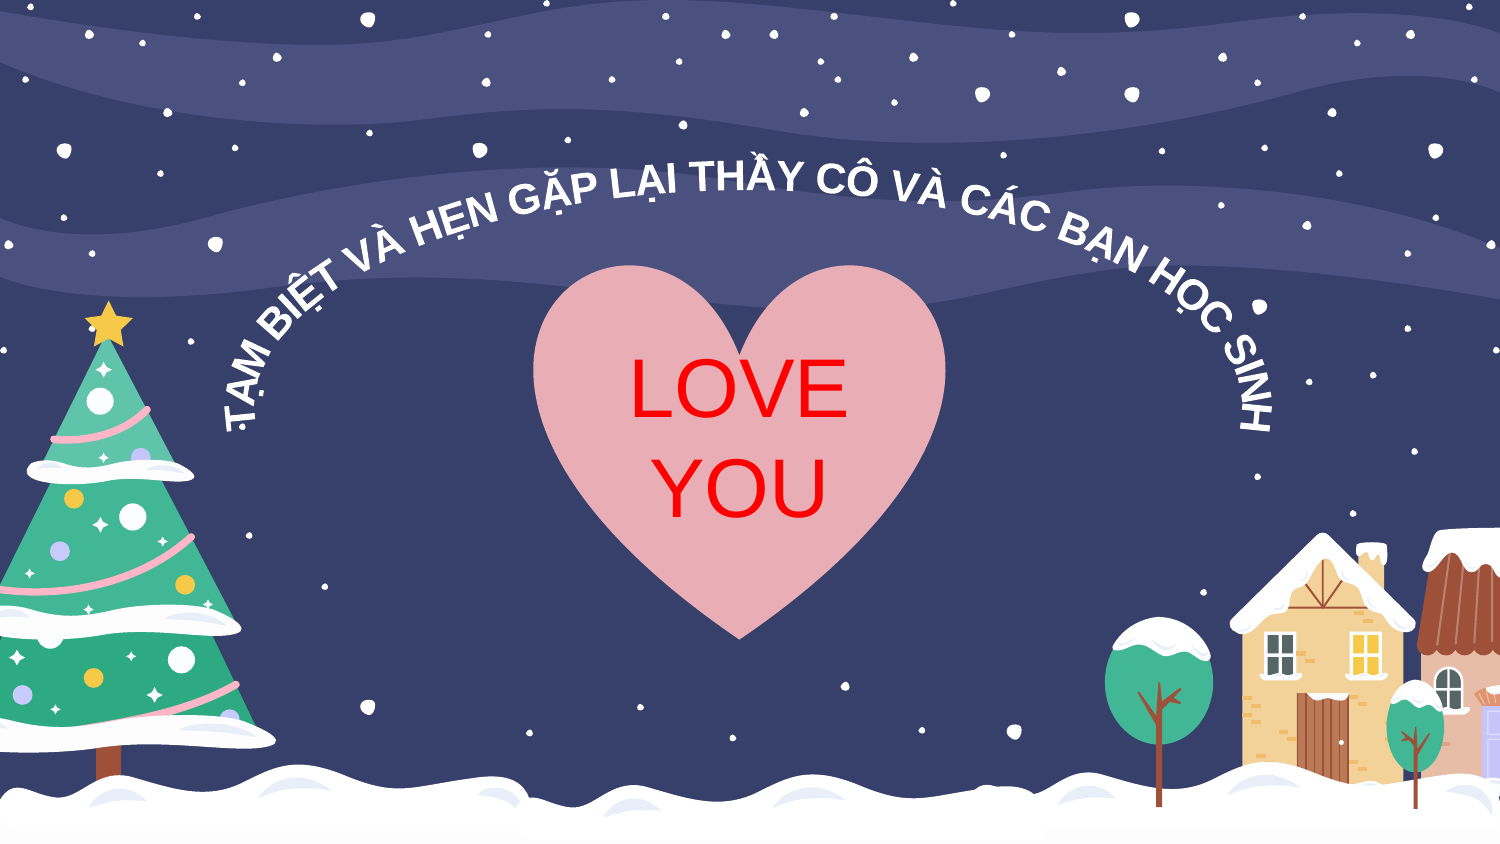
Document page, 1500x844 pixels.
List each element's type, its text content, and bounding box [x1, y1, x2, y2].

text_box LOVE YOU [531, 263, 948, 642]
